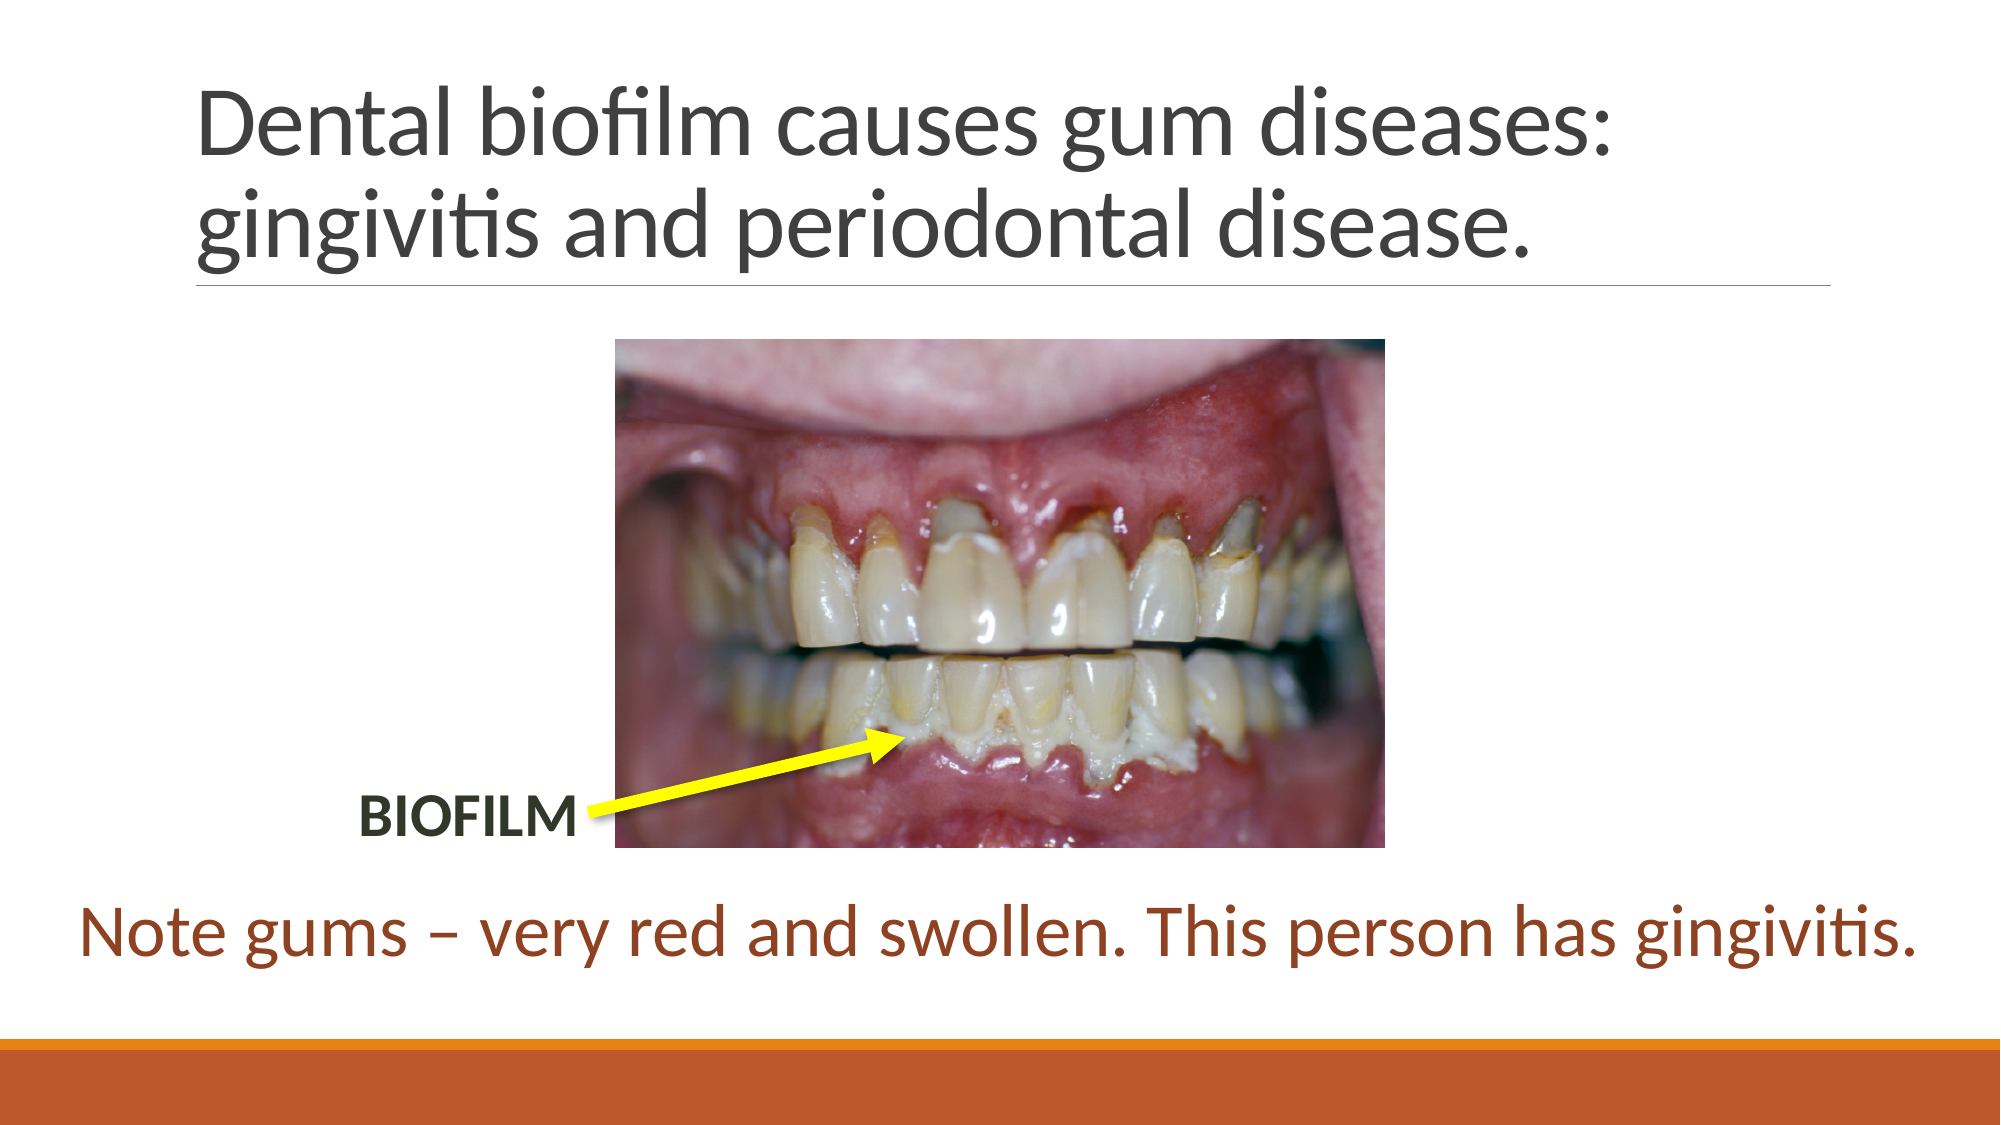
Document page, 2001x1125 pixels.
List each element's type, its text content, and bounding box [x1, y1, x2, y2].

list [615, 339, 1385, 849]
text_box BIOFILM [343, 766, 595, 873]
text_box Note gums – very red and swollen. This person has gingivitis. [63, 873, 1937, 979]
title Dental biofilm causes gum diseases: gingivitis and periodontal disease. [180, 47, 1830, 285]
